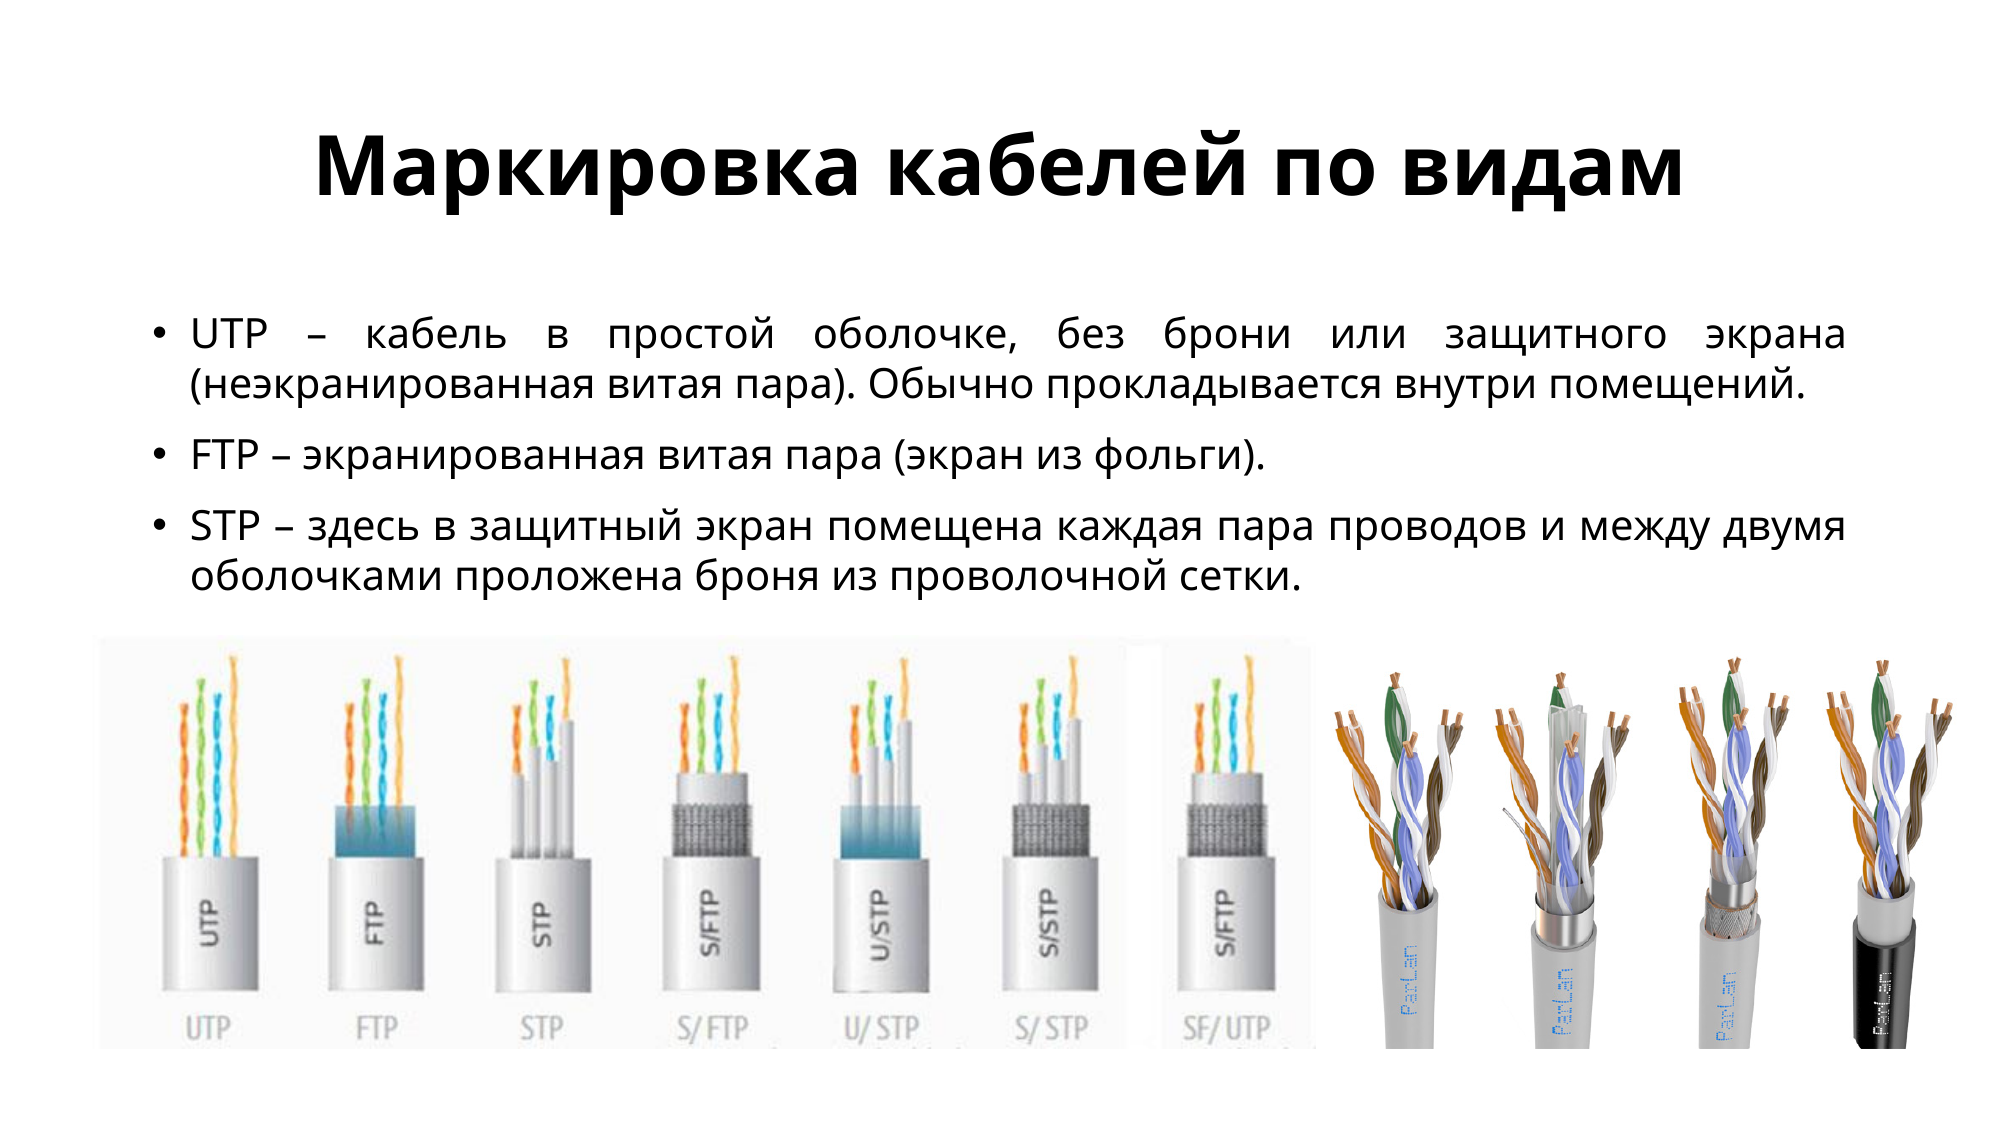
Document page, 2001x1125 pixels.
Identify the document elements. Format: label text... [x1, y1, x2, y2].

title Маркировка кабелей по видам [137, 59, 1863, 278]
list UTP – кабель в простой оболочке, без брони или защитного экрана (неэкранированная витая пара). Обычно прокладывается внутри помещений. FTP – экранированная витая пара (экран из фольги). STP – здесь в защитный экран помещена каждая пара проводов и между двумя оболочками проложена броня из проволочной сетки. [137, 299, 1863, 634]
picture [68, 623, 1990, 1049]
